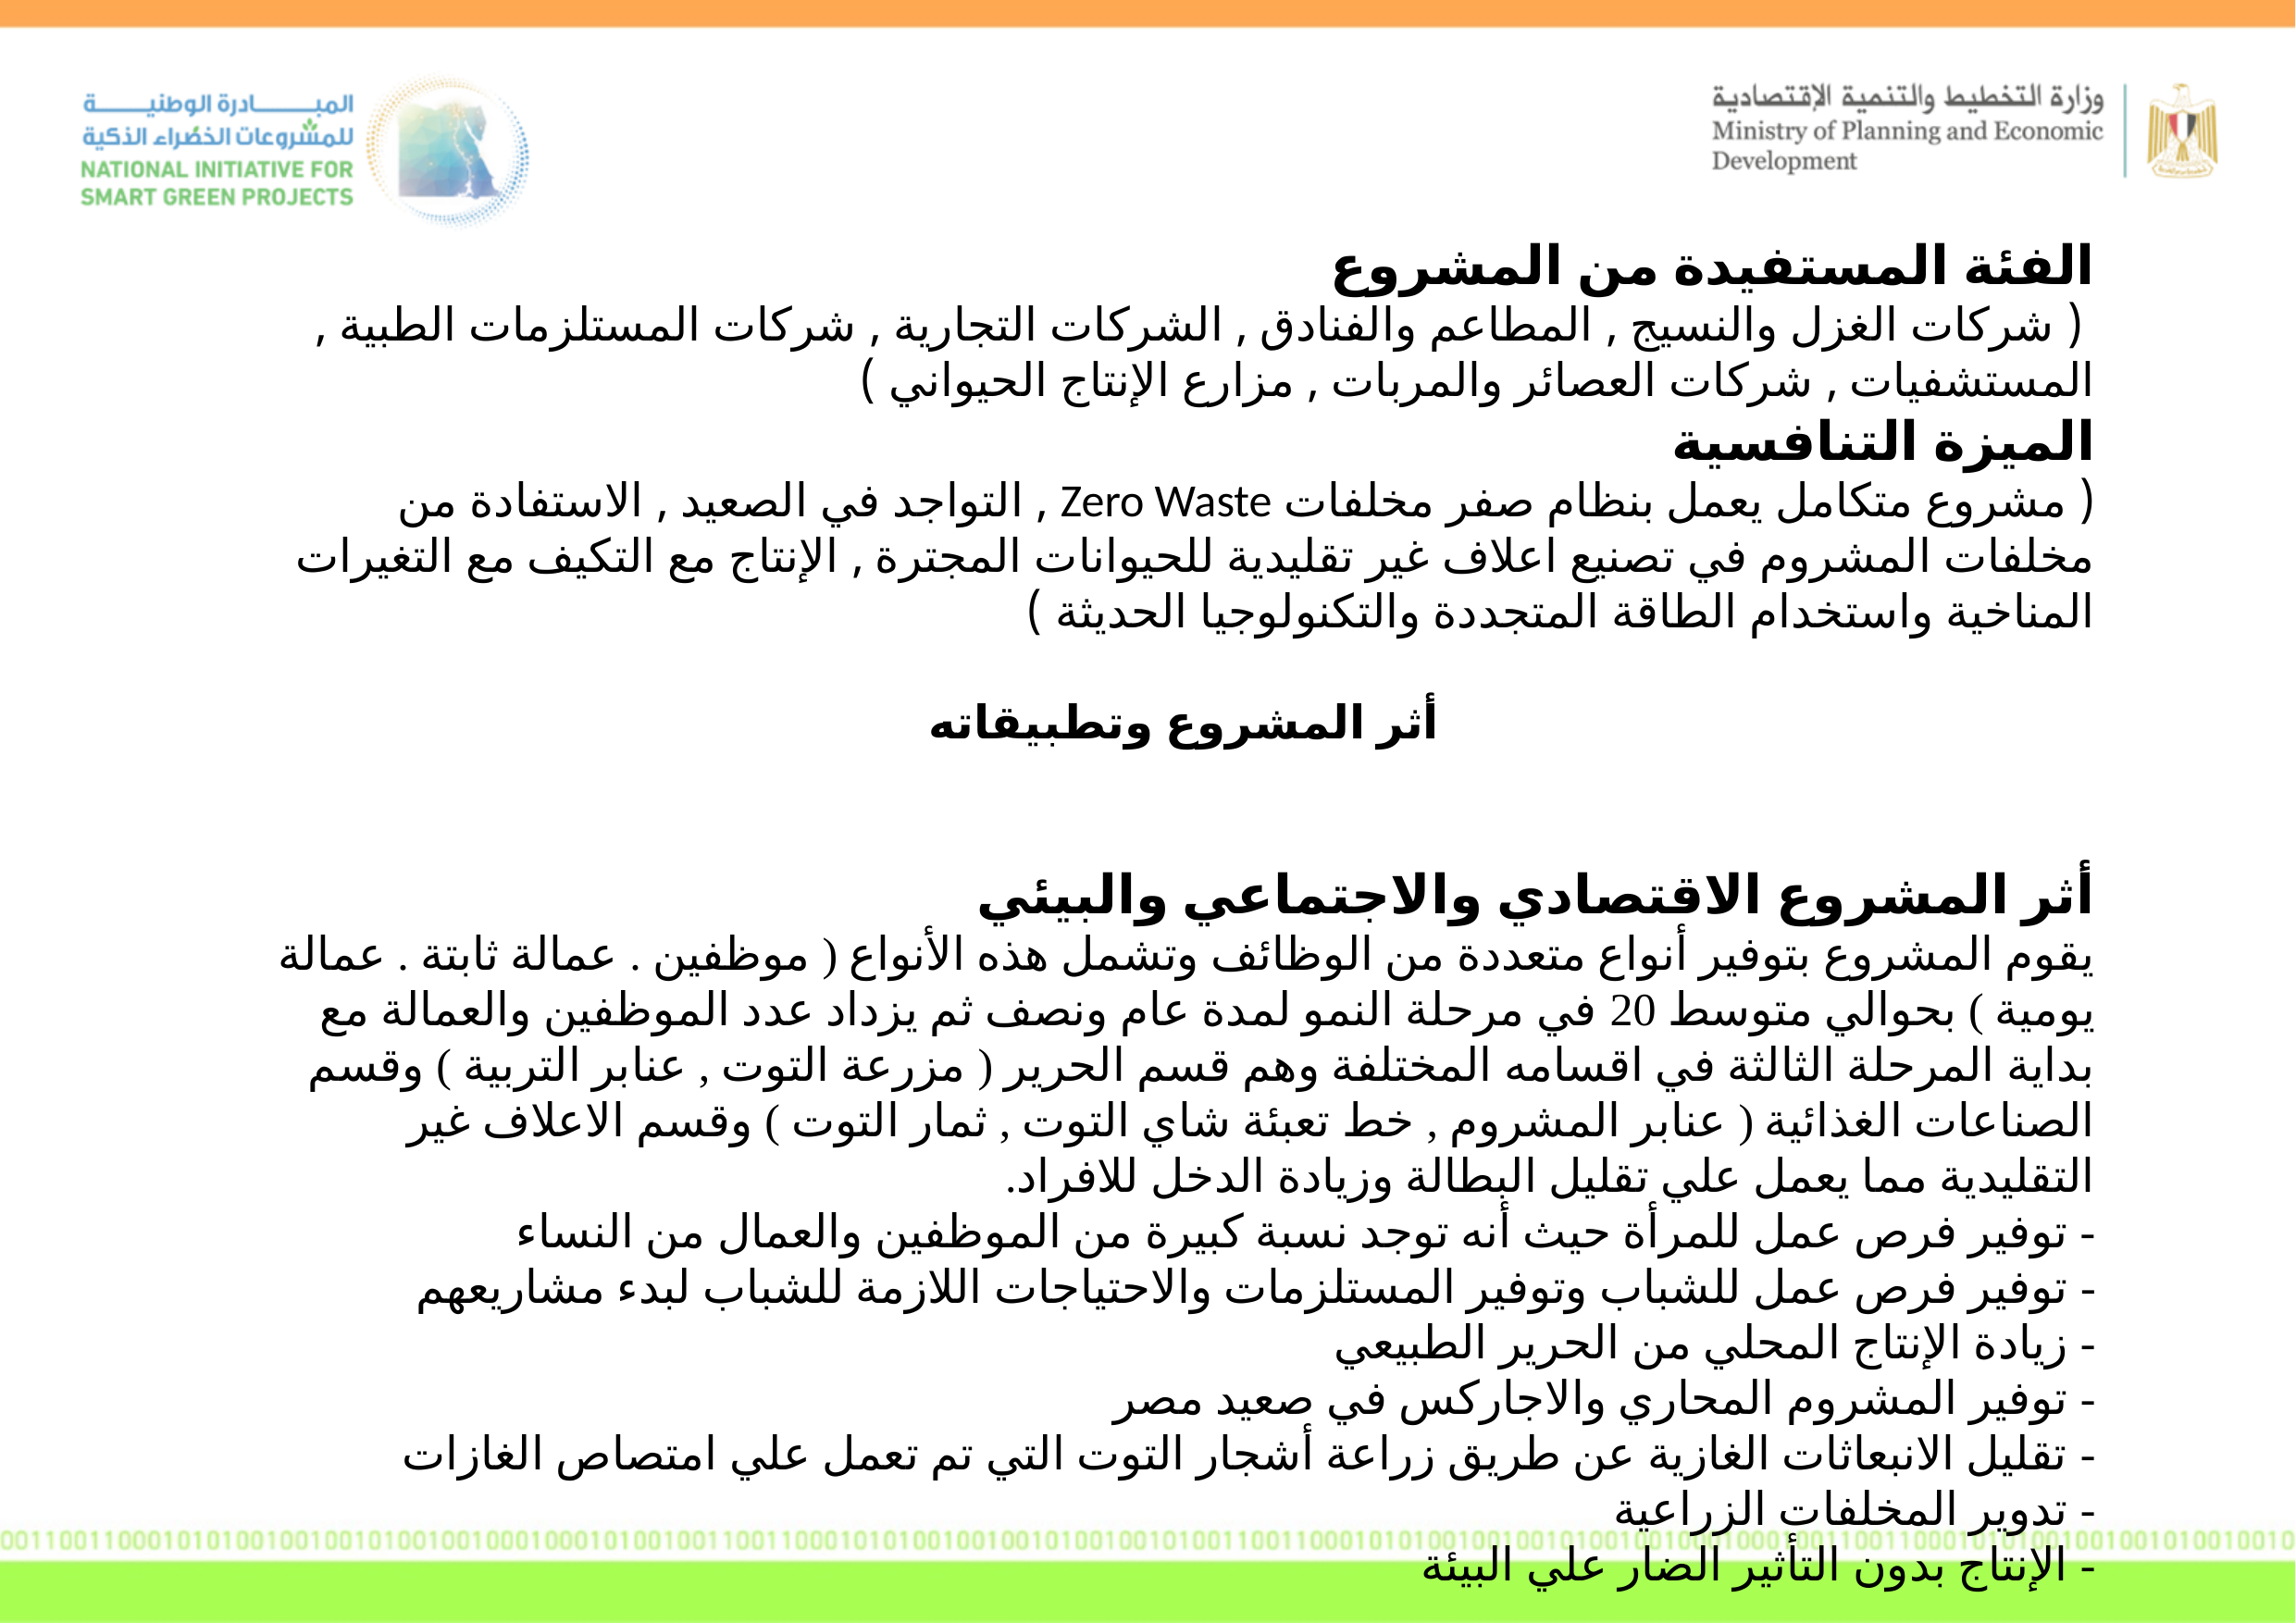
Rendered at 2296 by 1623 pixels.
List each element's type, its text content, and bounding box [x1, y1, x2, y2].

text_box الفئة المستفيدة من المشروع ( شركات الغزل والنسيج , المطاعم والفنادق , الشركات التجارية , شركات المستلزمات الطبية , المستشفيات , شركات العصائر والمربات , مزارع الإنتاج الحيواني ) الميزة التنافسية ( مشروع متكامل يعمل بنظام صفر مخلفات Zero Waste , التواجد في الصعيد , الاستفادة من مخلفات المشروم في تصنيع اعلاف غير تقليدية للحيوانات المجترة , الإنتاج مع التكيف مع التغيرات المناخية واستخدام الطاقة المتجددة والتكنولوجيا الحديثة ) أثر المشروع وتطبيقاته أثر المشروع الاقتصادي والاجتماعي والبيئي يقوم المشروع بتوفير أنواع متعددة من الوظائف وتشمل هذه الأنواع ( موظفين . عمالة ثابتة . عمالة يومية ) بحوالي متوسط 20 في مرحلة النمو لمدة عام ونصف ثم يزداد عدد الموظفين والعمالة مع بداية المرحلة الثالثة في اقسامه المختلفة وهم قسم الحرير ( مزرعة التوت , عنابر التربية ) وقسم الصناعات الغذائية ( عنابر المشروم , خط تعبئة شاي التوت , ثمار التوت ) وقسم الاعلاف غير التقليدية مما يعمل علي تقليل البطالة وزيادة الدخل للافراد. - توفير فرص عمل للمرأة حيث أنه توجد نسبة كبيرة من الموظفين والعمال من النساء - توفير فرص عمل للشباب وتوفير المستلزمات والاحتياجات اللازمة للشباب لبدء مشاريعهم - زيادة الإنتاج المحلي من الحرير الطبيعي - توفير المشروم المحاري والاجاركس في صعيد مصر - تقليل الانبعاثات الغازية عن طريق زراعة أشجار التوت التي تم تعمل علي امتصاص الغازات - تدوير المخلفات الزراعية - الإنتاج بدون التأثير الضار علي البيئة [258, 223, 2110, 1598]
